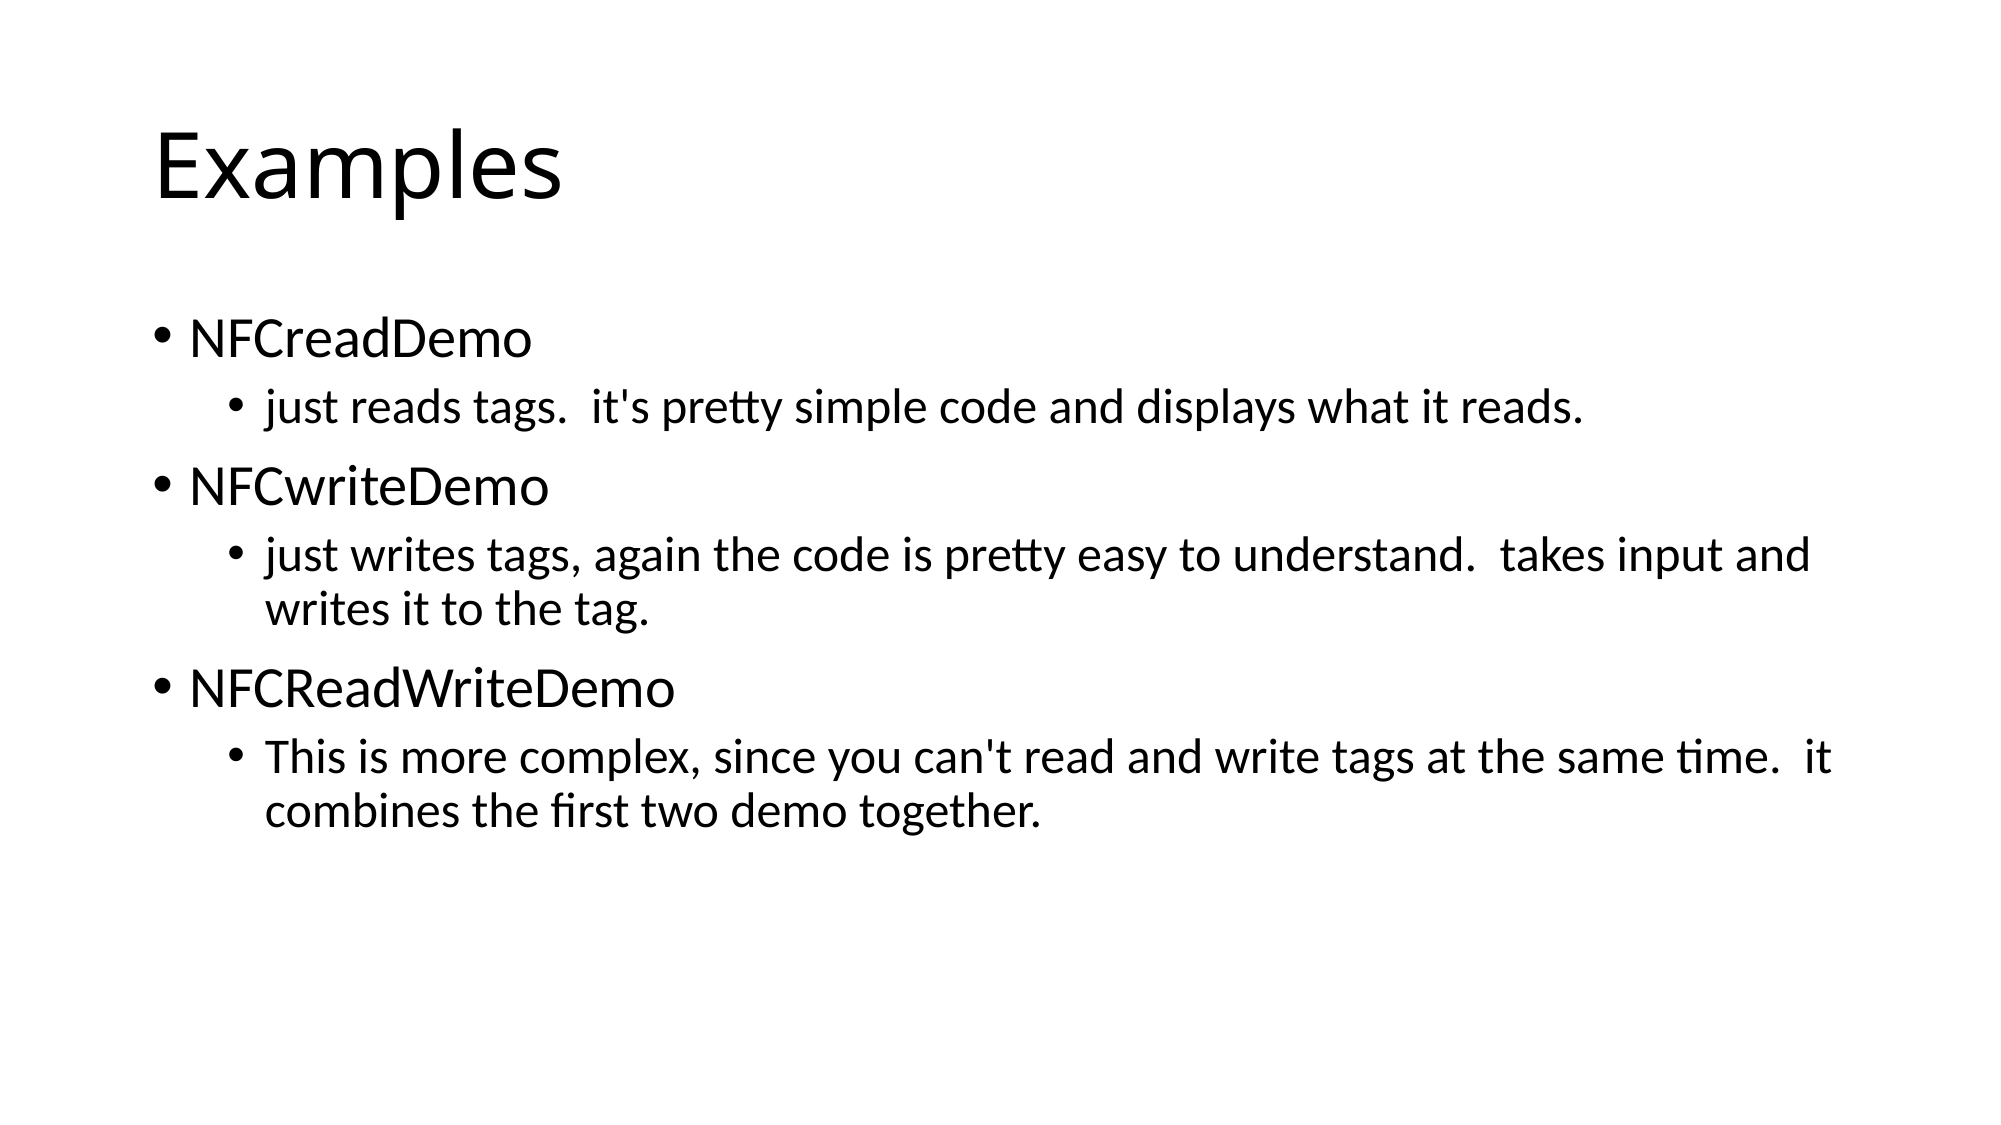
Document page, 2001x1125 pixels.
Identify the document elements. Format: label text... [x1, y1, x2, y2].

list NFCreadDemo just reads tags. it's pretty simple code and displays what it reads. NFCwriteDemo just writes tags, again the code is pretty easy to understand. takes input and writes it to the tag. NFCReadWriteDemo This is more complex, since you can't read and write tags at the same time. it combines the first two demo together. [137, 299, 1863, 1014]
title Examples [137, 59, 1863, 278]
